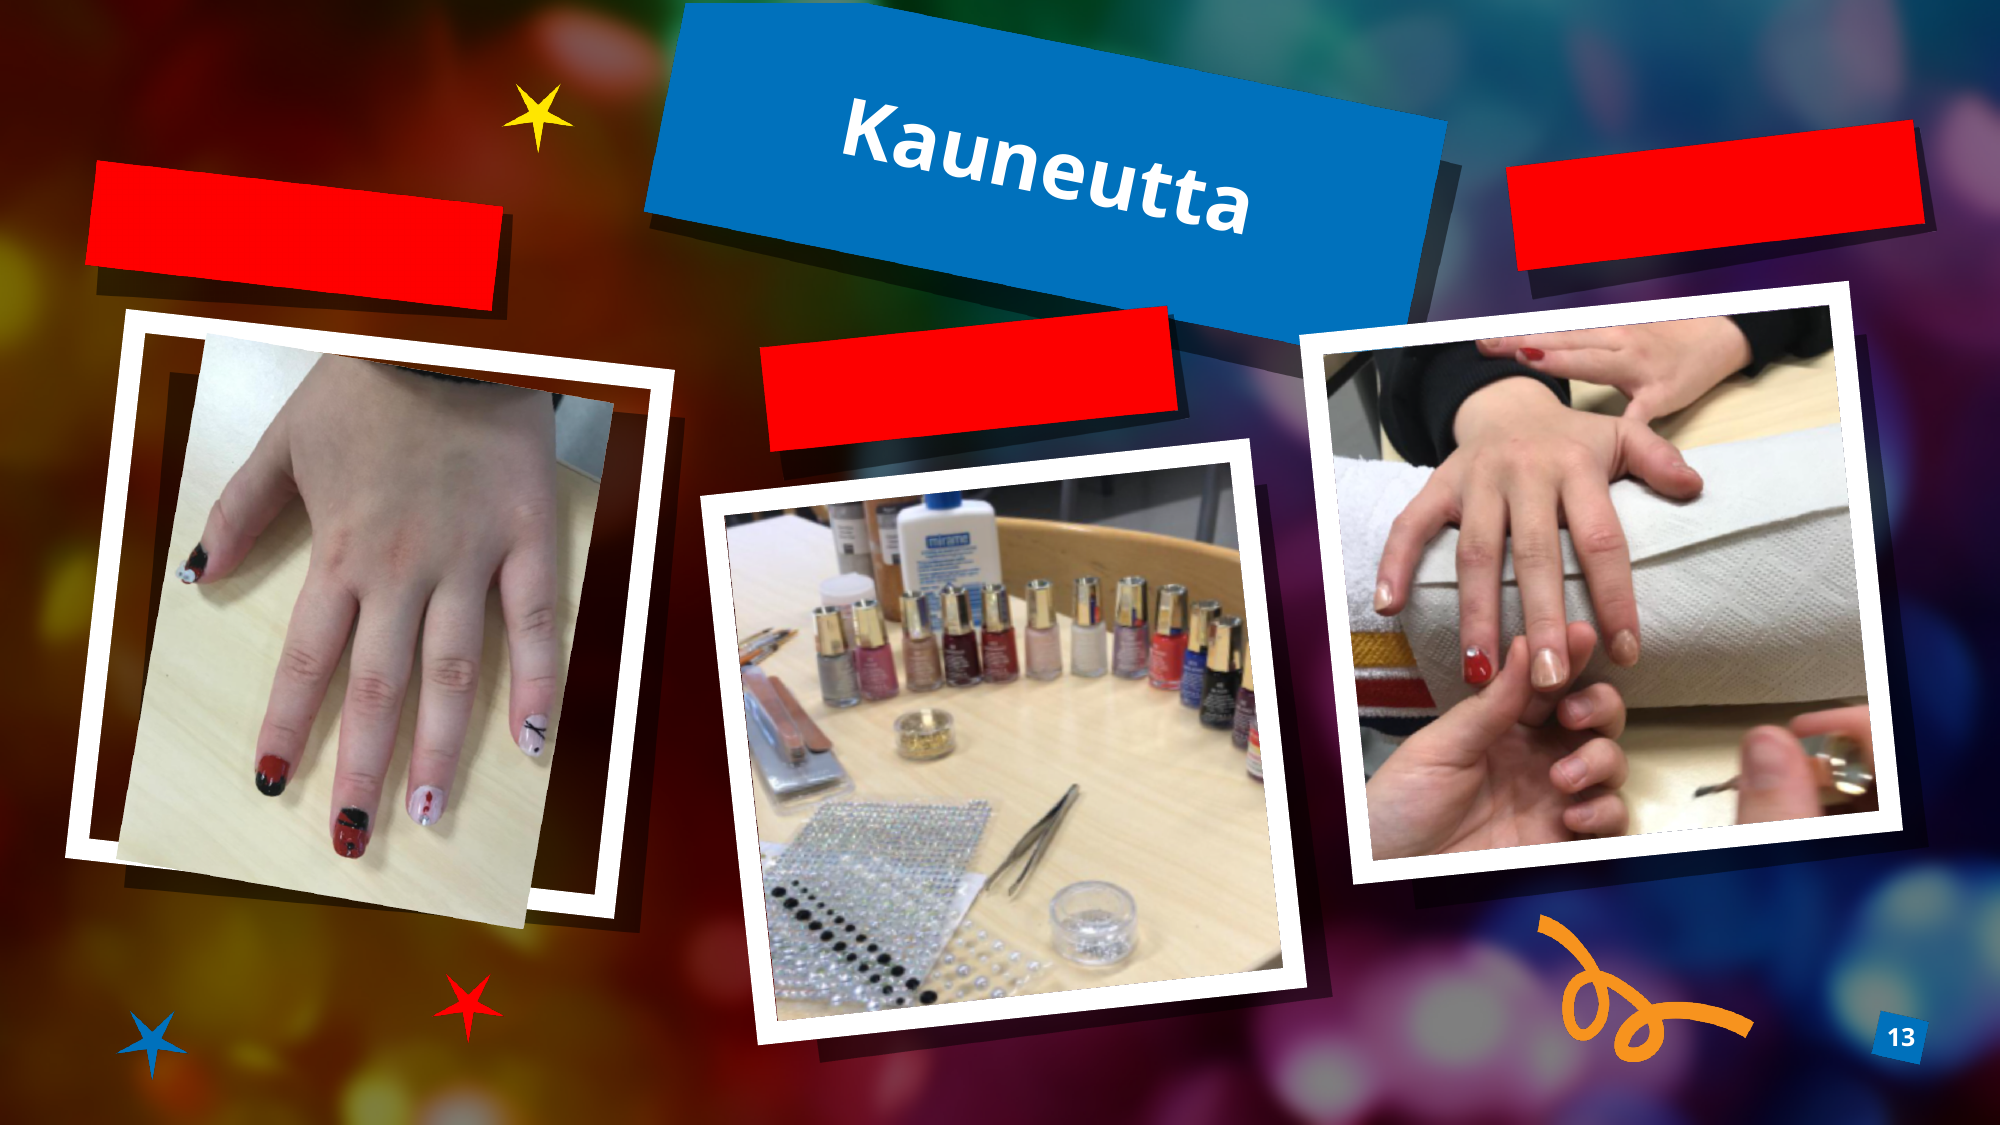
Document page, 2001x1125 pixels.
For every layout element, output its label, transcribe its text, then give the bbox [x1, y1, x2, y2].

title Kauneutta [653, 0, 1442, 335]
picture [0, 0, 2000, 1125]
slide_number 13 [1866, 1008, 1936, 1069]
